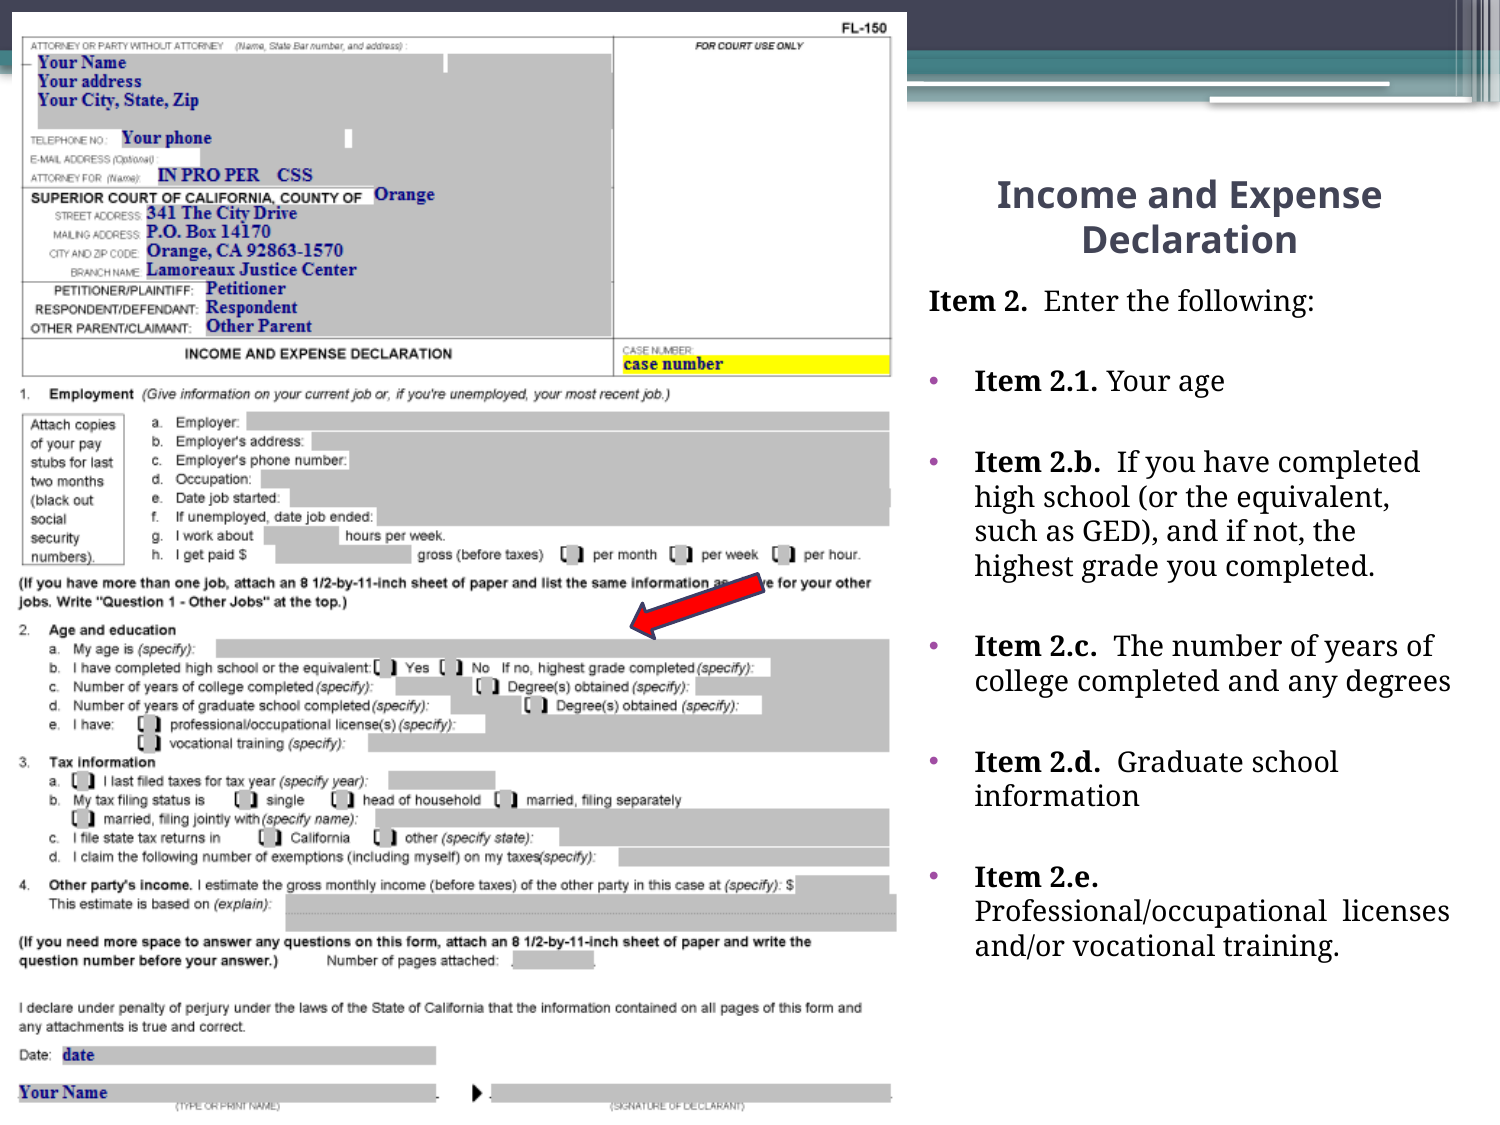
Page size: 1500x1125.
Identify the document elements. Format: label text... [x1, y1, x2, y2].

picture [12, 12, 908, 1113]
title Income and Expense Declaration [914, 125, 1468, 269]
list Item 2. Enter the following: Item 2.1. Your age Item 2.b. If you have completed high school (or the equivalent, such as GED), and if not, the highest grade you completed. Item 2.c. The number of years of college completed and any degrees Item 2.d. Graduate school information Item 2.e. Professional/occupational licenses and/or vocational training. [914, 275, 1468, 1033]
